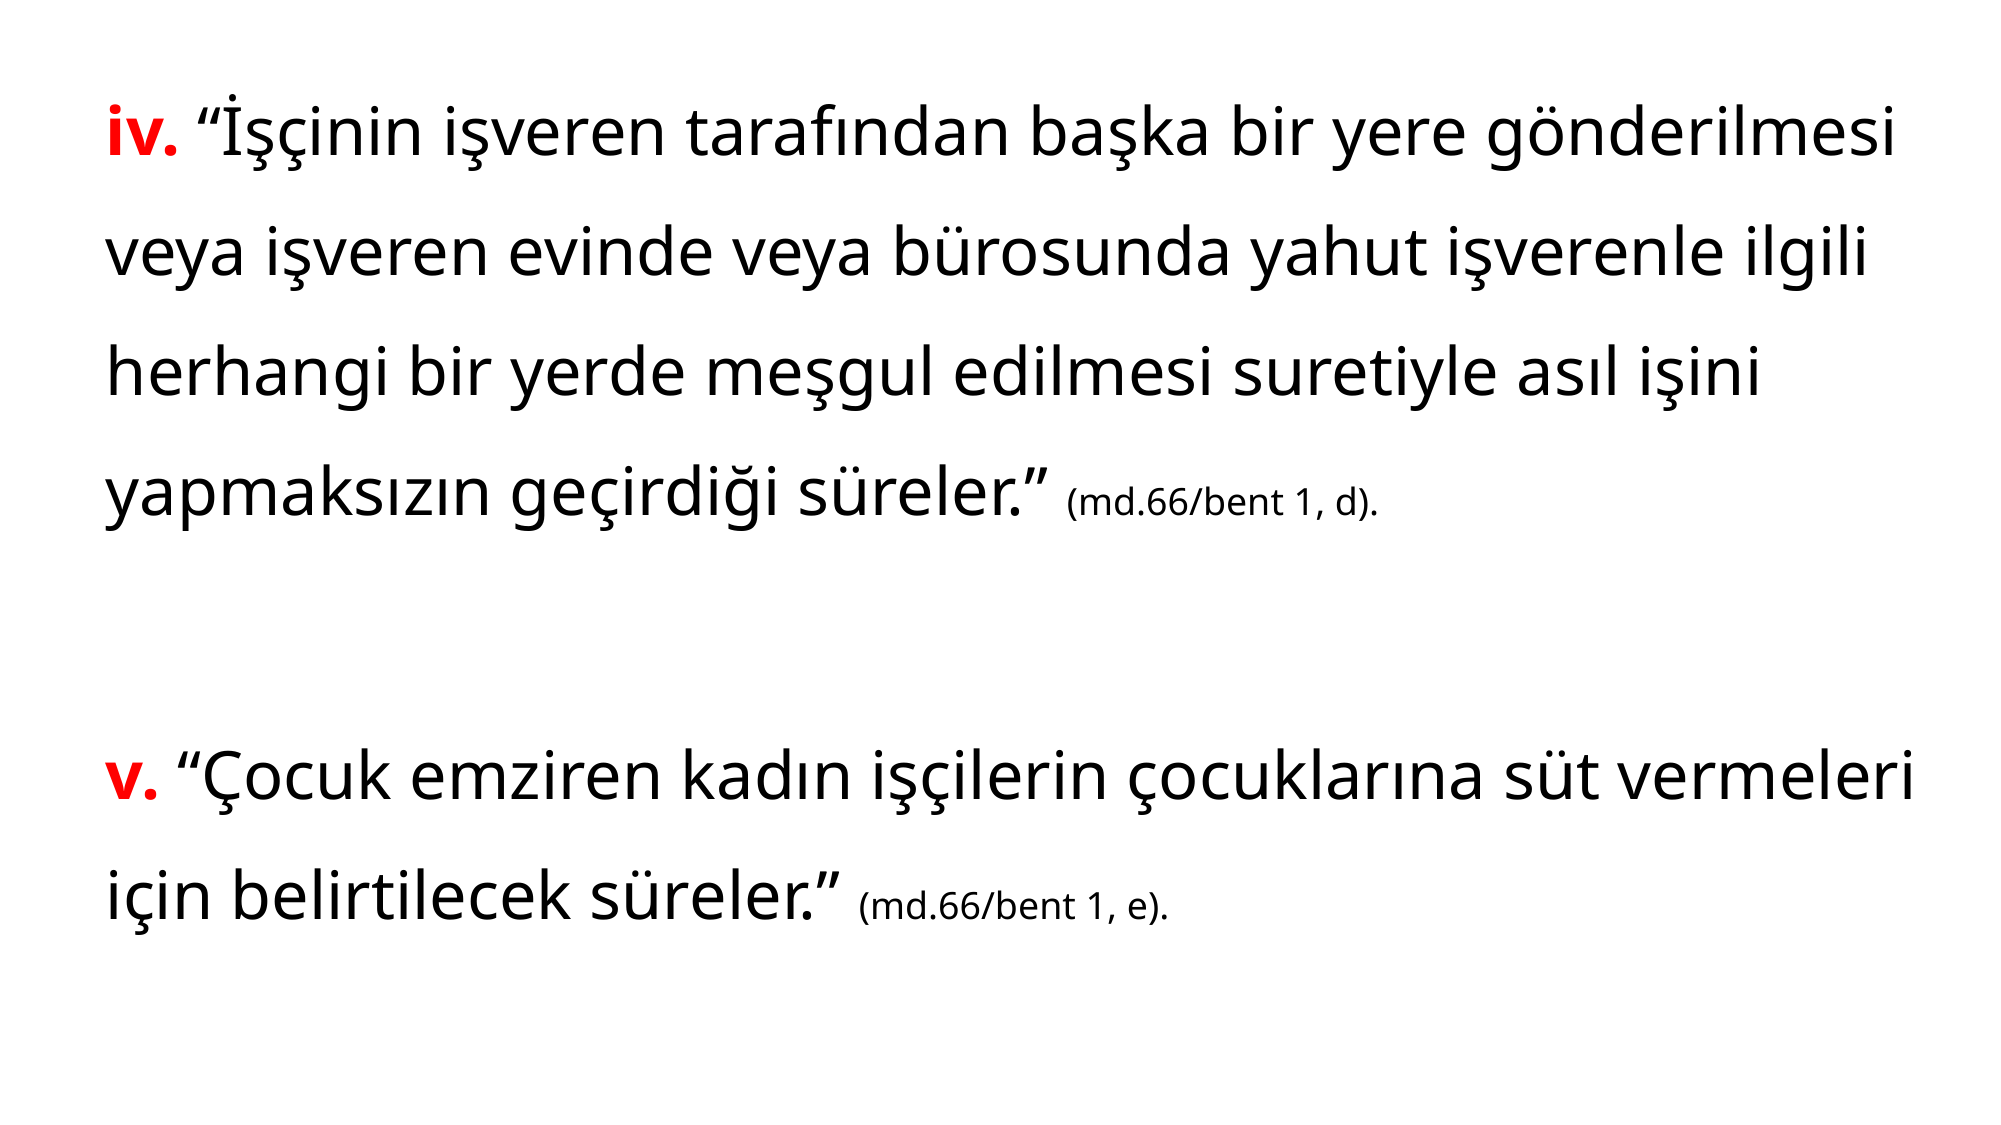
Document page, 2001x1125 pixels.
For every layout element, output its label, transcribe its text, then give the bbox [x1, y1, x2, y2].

text_box iv. “İşçinin işveren tarafından başka bir yere gönderilmesi veya işveren evinde veya bürosunda yahut işverenle ilgili herhangi bir yerde meşgul edilmesi suretiyle asıl işini yapmaksızın geçirdiği süreler.” (md.66/bent 1, d). v. “Çocuk emziren kadın işçilerin çocuklarına süt vermeleri için belirtilecek süreler.” (md.66/bent 1, e). [90, 41, 1985, 1089]
